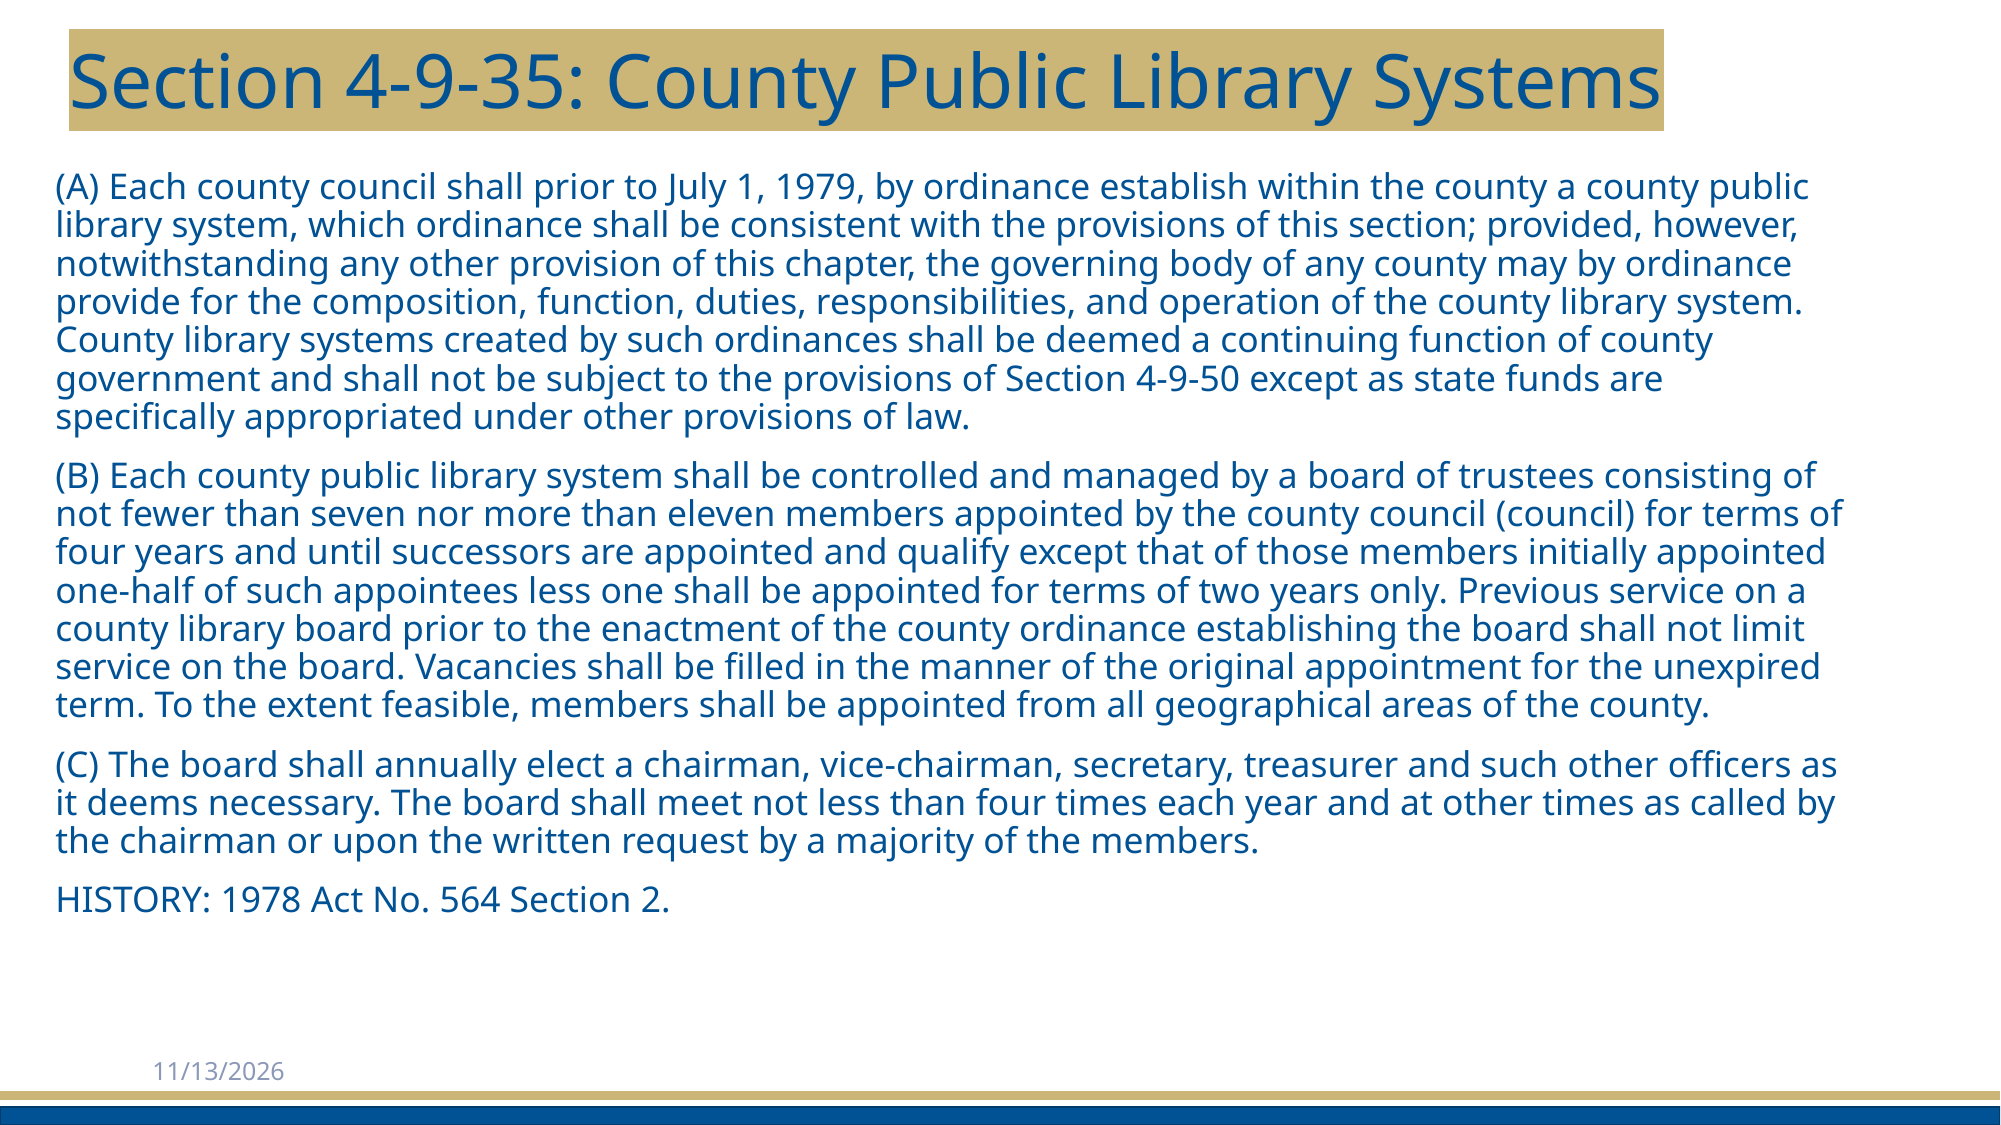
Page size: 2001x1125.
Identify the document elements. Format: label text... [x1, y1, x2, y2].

list (A) Each county council shall prior to July 1, 1979, by ordinance establish within the county a county public library system, which ordinance shall be consistent with the provisions of this section; provided, however, notwithstanding any other provision of this chapter, the governing body of any county may by ordinance provide for the composition, function, duties, responsibilities, and operation of the county library system. County library systems created by such ordinances shall be deemed a continuing function of county government and shall not be subject to the provisions of Section 4-9-50 except as state funds are specifically appropriated under other provisions of law. (B) Each county public library system shall be controlled and managed by a board of trustees consisting of not fewer than seven nor more than eleven members appointed by the county council (council) for terms of four years and until successors are appointed and qualify except that of those members initially appointed one-half of such appointees less one shall be appointed for terms of two years only. Previous service on a county library board prior to the enactment of the county ordinance establishing the board shall not limit service on the board. Vacancies shall be filled in the manner of the original appointment for the unexpired term. To the extent feasible, members shall be appointed from all geographical areas of the county. (C) The board shall annually elect a chairman, vice-chairman, secretary, treasurer and such other officers as it deems necessary. The board shall meet not less than four times each year and at other times as called by the chairman or upon the written request by a majority of the members. HISTORY: 1978 Act No. 564 Section 2. [40, 161, 1863, 1014]
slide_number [137, 1042, 588, 1103]
title Section 4-9-35: County Public Library Systems [54, 22, 1851, 147]
